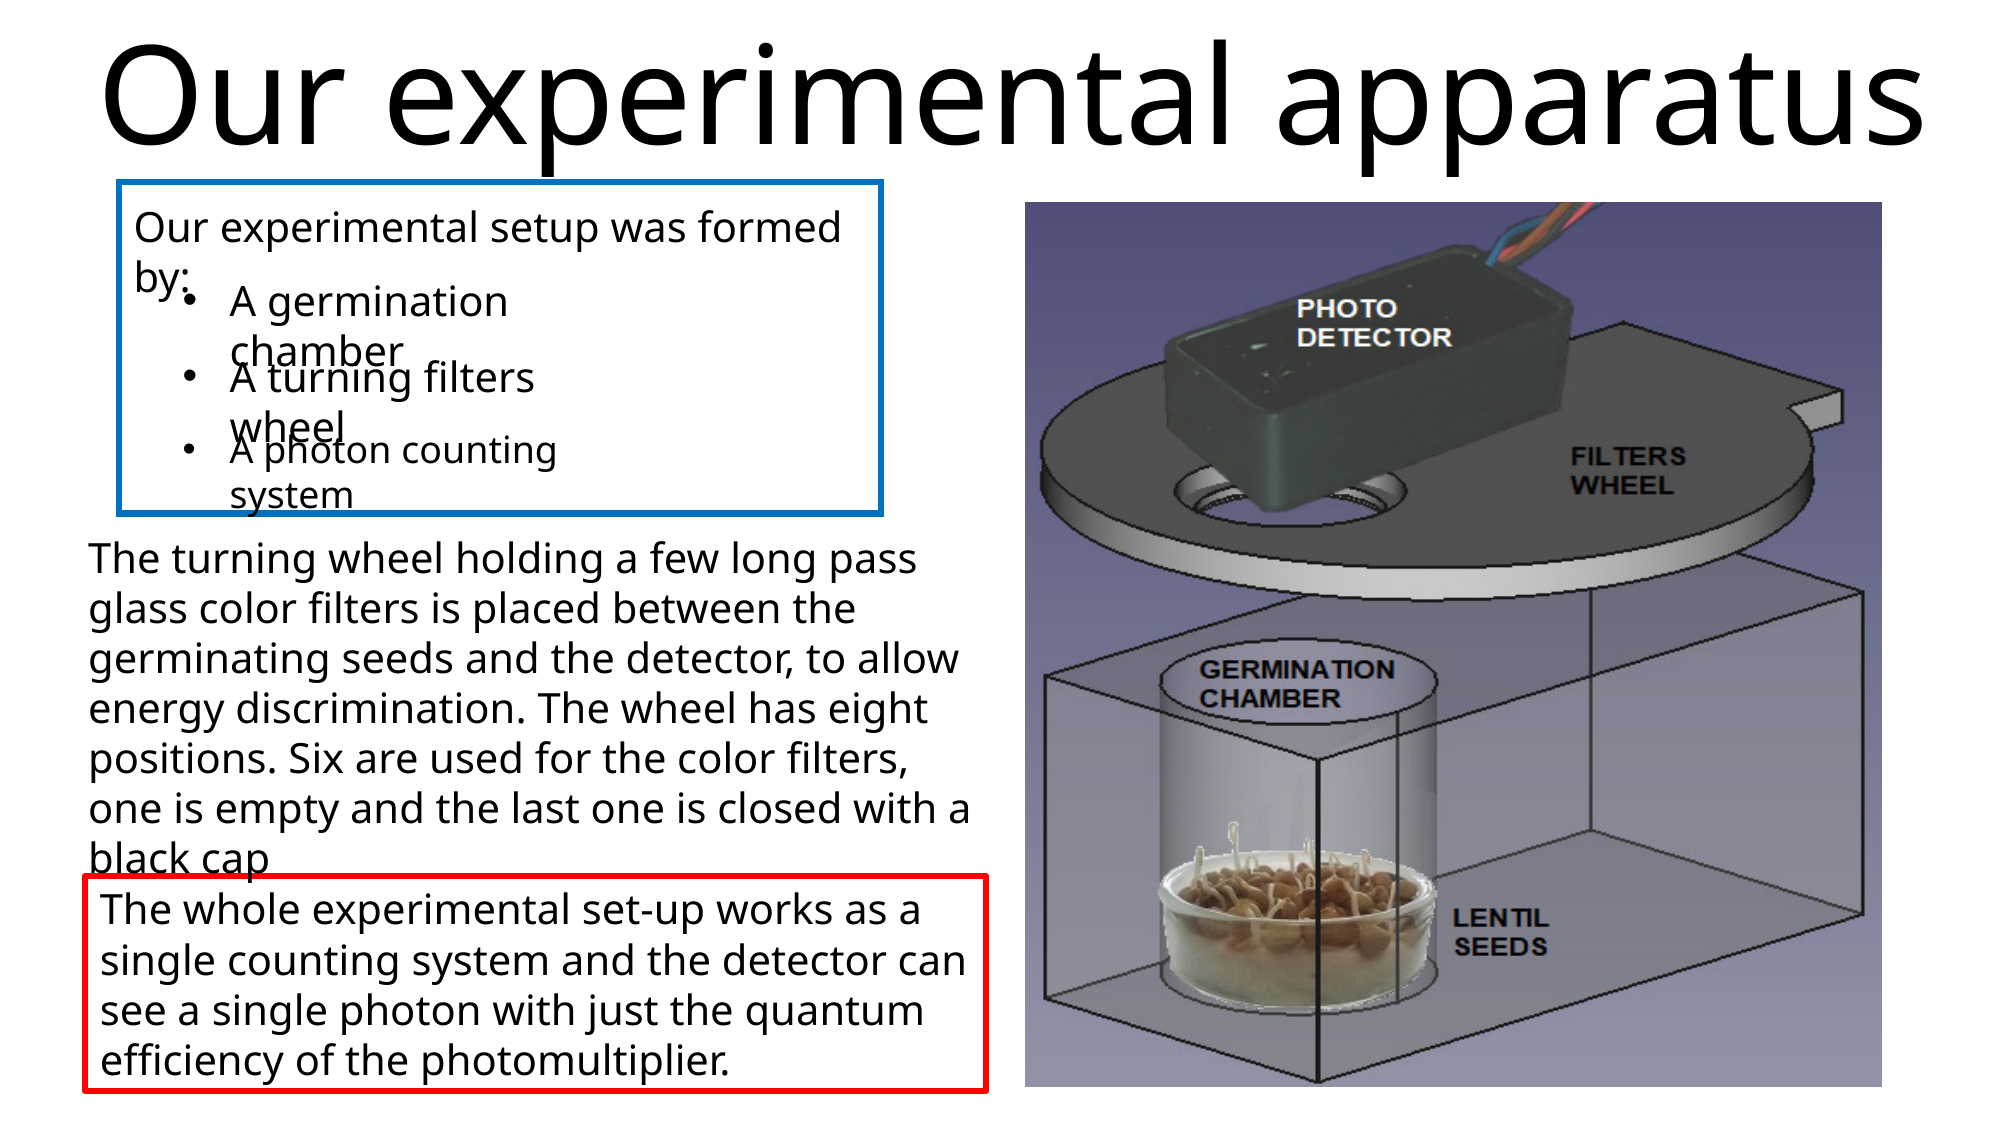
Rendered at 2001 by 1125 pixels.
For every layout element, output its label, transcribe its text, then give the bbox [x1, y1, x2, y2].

text_box A photon counting system [167, 419, 683, 523]
text_box The turning wheel holding a few long pass glass color filters is placed between the germinating seeds and the detector, to allow energy discrimination. The wheel has eight positions. Six are used for the color filters, one is empty and the last one is closed with a black cap [73, 523, 1000, 889]
text_box Our experimental apparatus [27, 0, 2000, 180]
text_box [117, 180, 882, 515]
text_box The whole experimental set-up works as a single counting system and the detector can see a single photon with just the quantum efficiency of the photomultiplier. [85, 889, 987, 1091]
text_box A turning filters wheel [167, 343, 648, 458]
picture [1024, 202, 1882, 1087]
text_box A germination chamber [167, 267, 706, 382]
text_box Our experimental setup was formed by: [118, 193, 898, 309]
